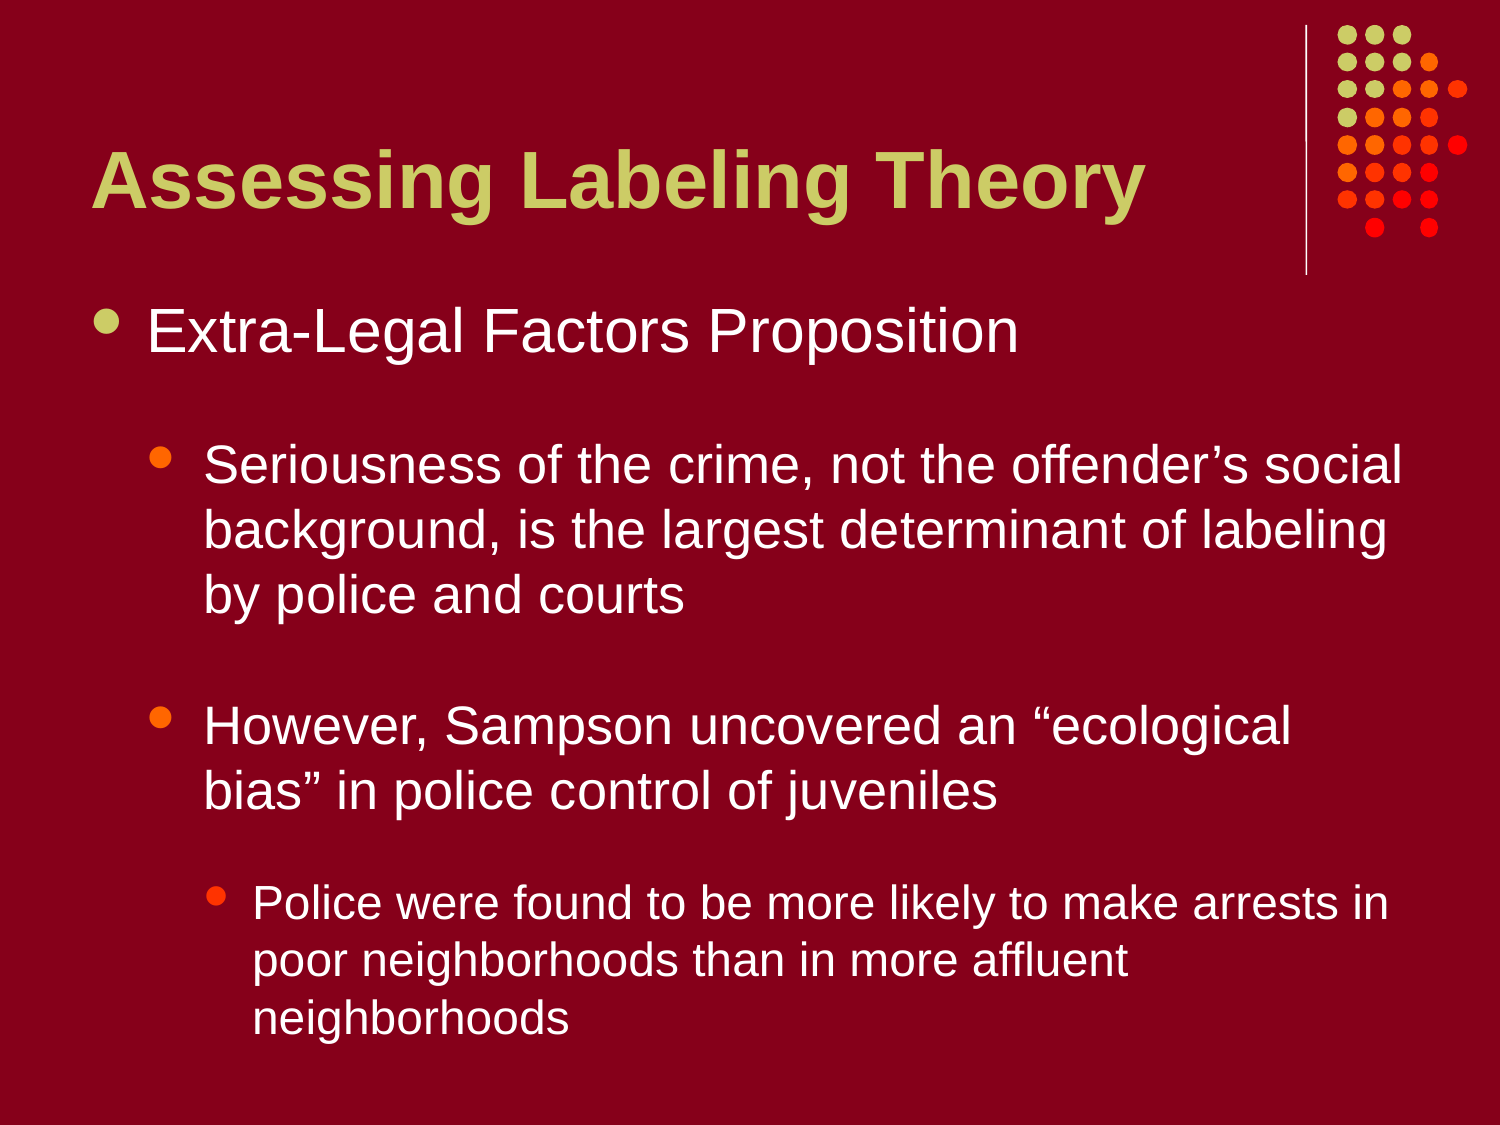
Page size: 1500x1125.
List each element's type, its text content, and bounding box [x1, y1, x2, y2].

list Extra-Legal Factors Proposition Seriousness of the crime, not the offender’s social background, is the largest determinant of labeling by police and courts However, Sampson uncovered an “ecological bias” in police control of juveniles Police were found to be more likely to make arrests in poor neighborhoods than in more affluent neighborhoods [74, 281, 1426, 1006]
title Assessing Labeling Theory [74, 19, 1313, 233]
